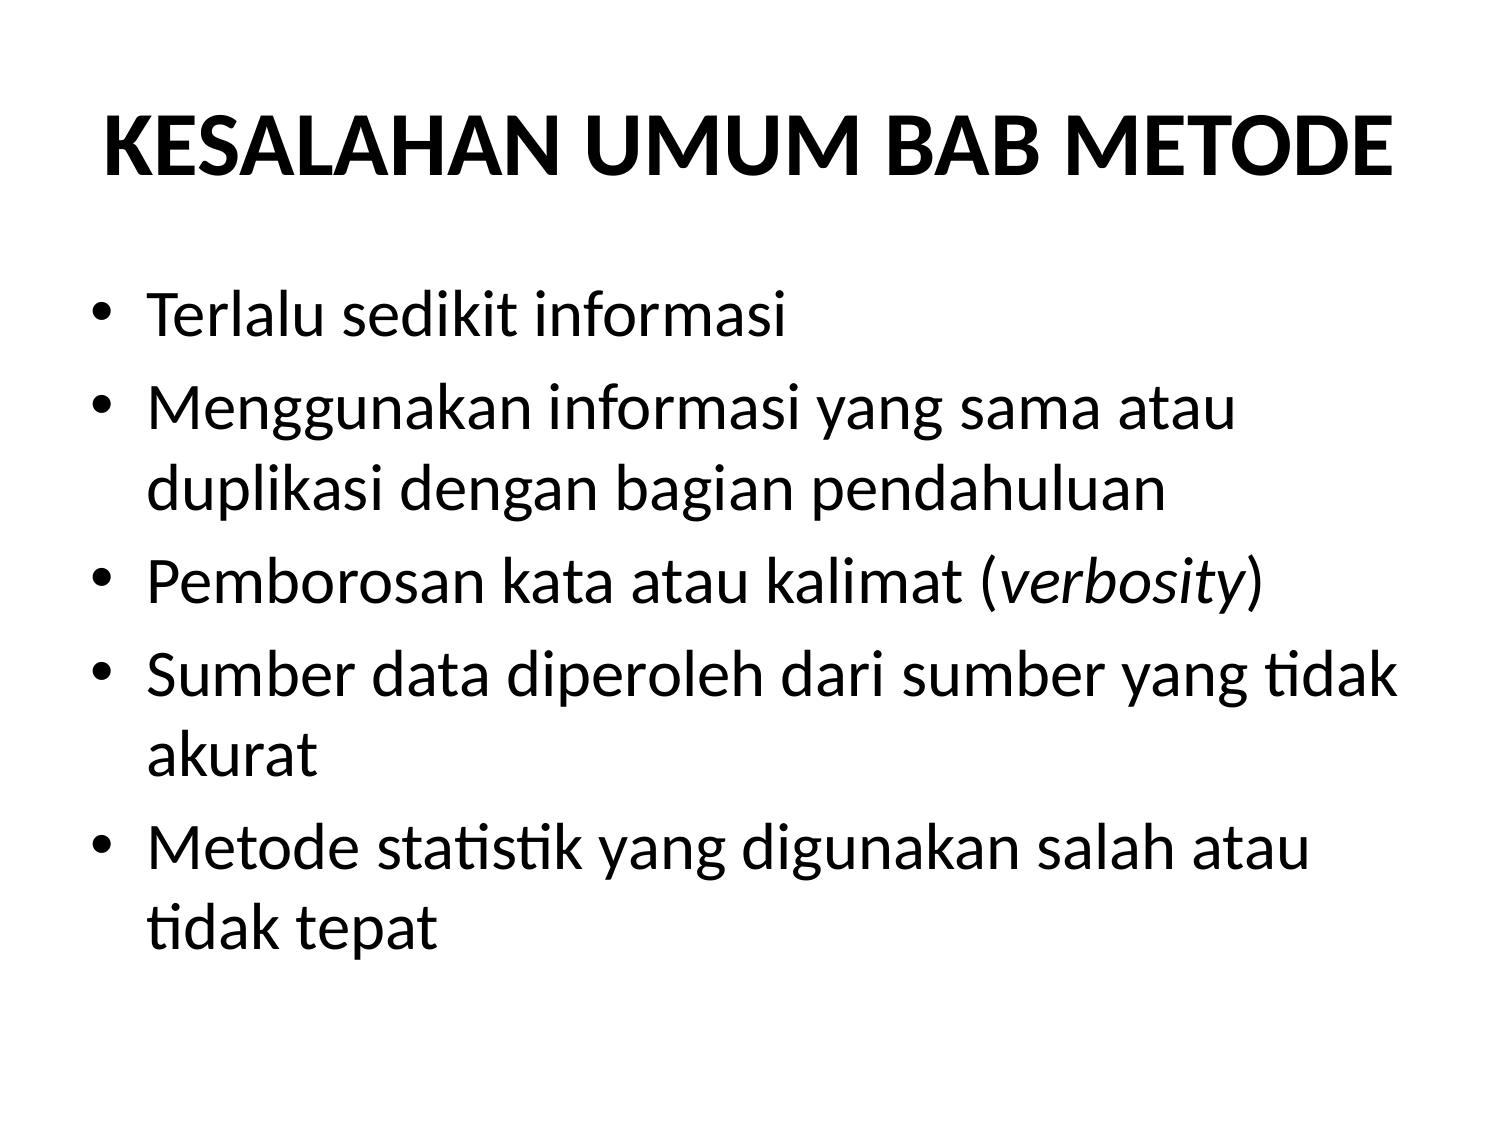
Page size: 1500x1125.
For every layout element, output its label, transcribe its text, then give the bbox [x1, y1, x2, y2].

list Terlalu sedikit informasi Menggunakan informasi yang sama atau duplikasi dengan bagian pendahuluan Pemborosan kata atau kalimat (verbosity) Sumber data diperoleh dari sumber yang tidak akurat Metode statistik yang digunakan salah atau tidak tepat [75, 262, 1425, 1005]
title KESALAHAN UMUM BAB METODE [75, 45, 1425, 233]
